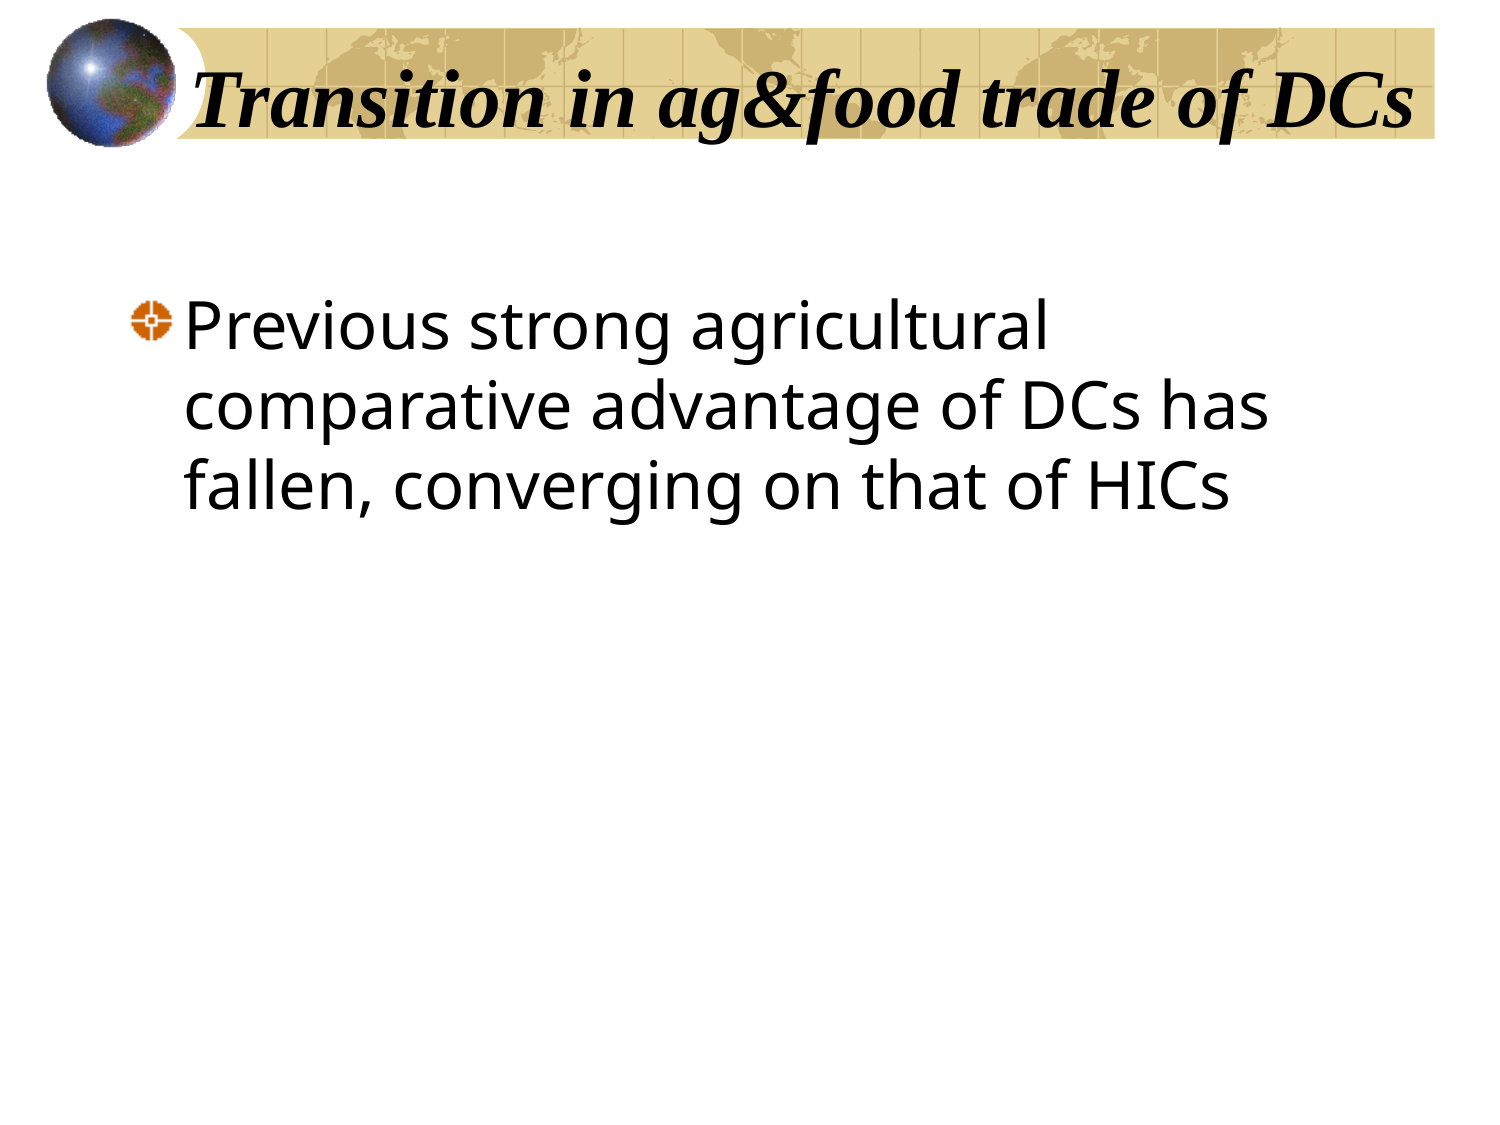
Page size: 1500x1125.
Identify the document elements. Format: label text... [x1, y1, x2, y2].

picture [42, 14, 190, 151]
list Previous strong agricultural comparative advantage of DCs has fallen, converging on that of HICs [112, 275, 1363, 1028]
title Transition in ag&food trade of DCs [174, 24, 1450, 163]
picture [127, 299, 175, 346]
